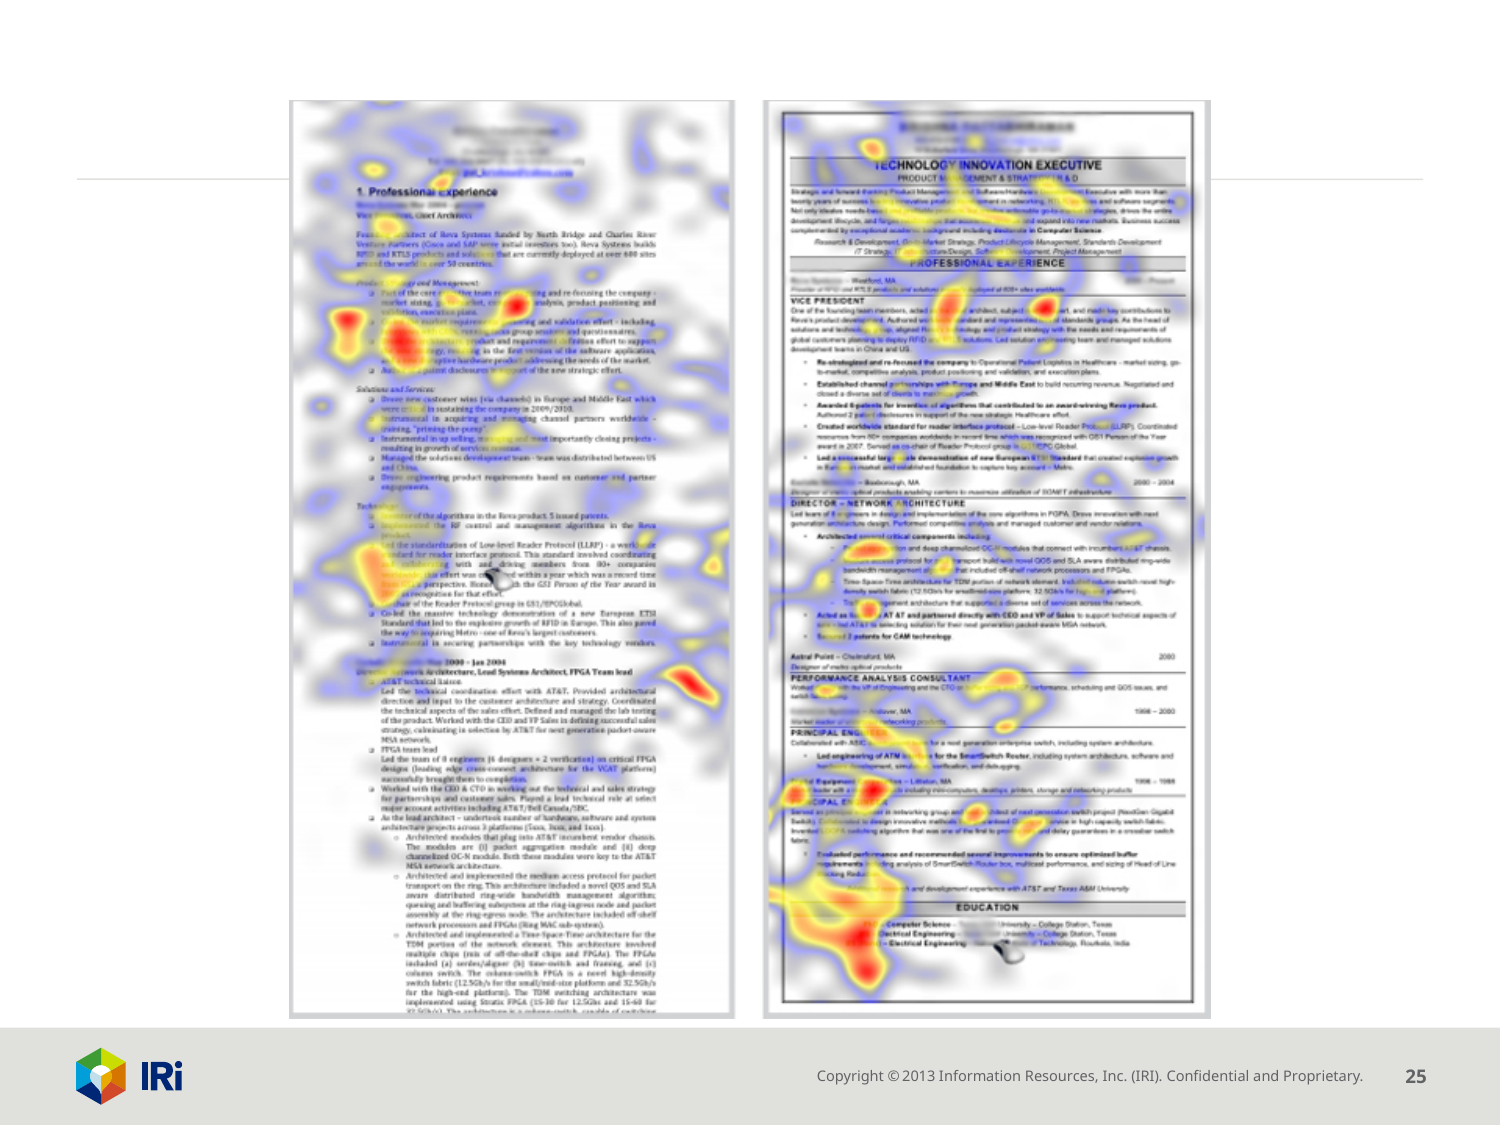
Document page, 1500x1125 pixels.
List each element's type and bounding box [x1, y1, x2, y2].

picture [288, 99, 1212, 1020]
